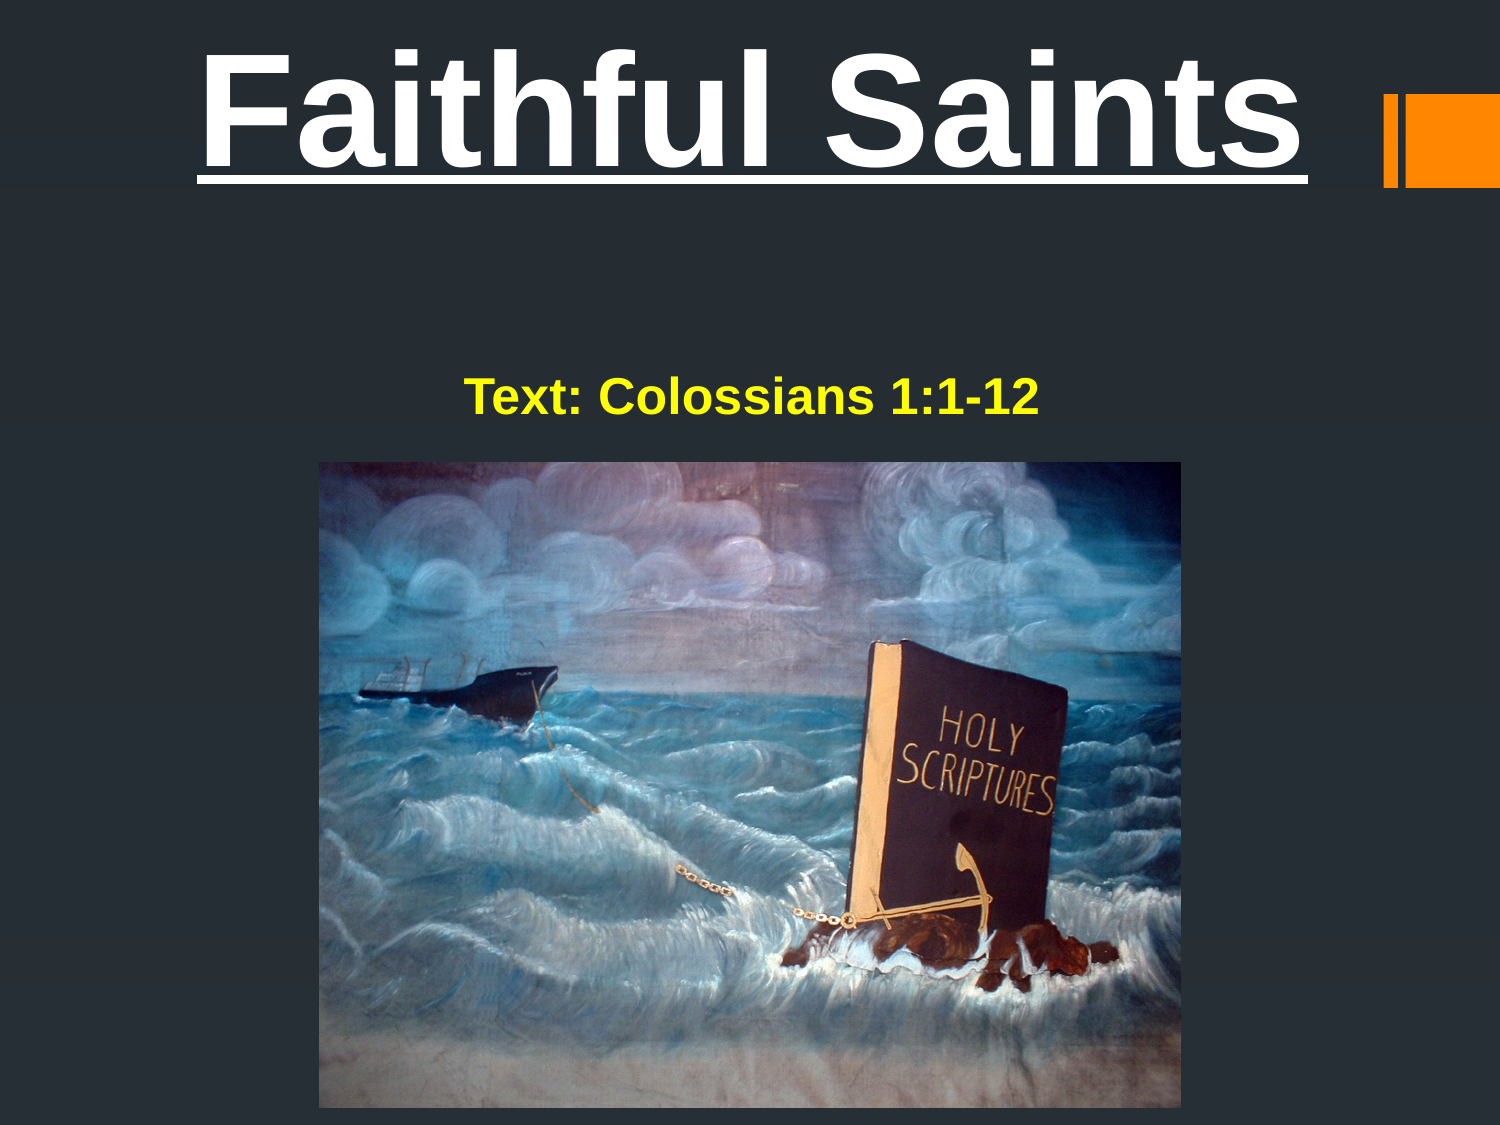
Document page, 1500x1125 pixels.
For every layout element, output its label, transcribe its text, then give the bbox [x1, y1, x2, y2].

text_box Text: Colossians 1:1-12 [2, 332, 1500, 433]
title Faithful Saints [2, 0, 1500, 332]
picture [319, 461, 1181, 1109]
